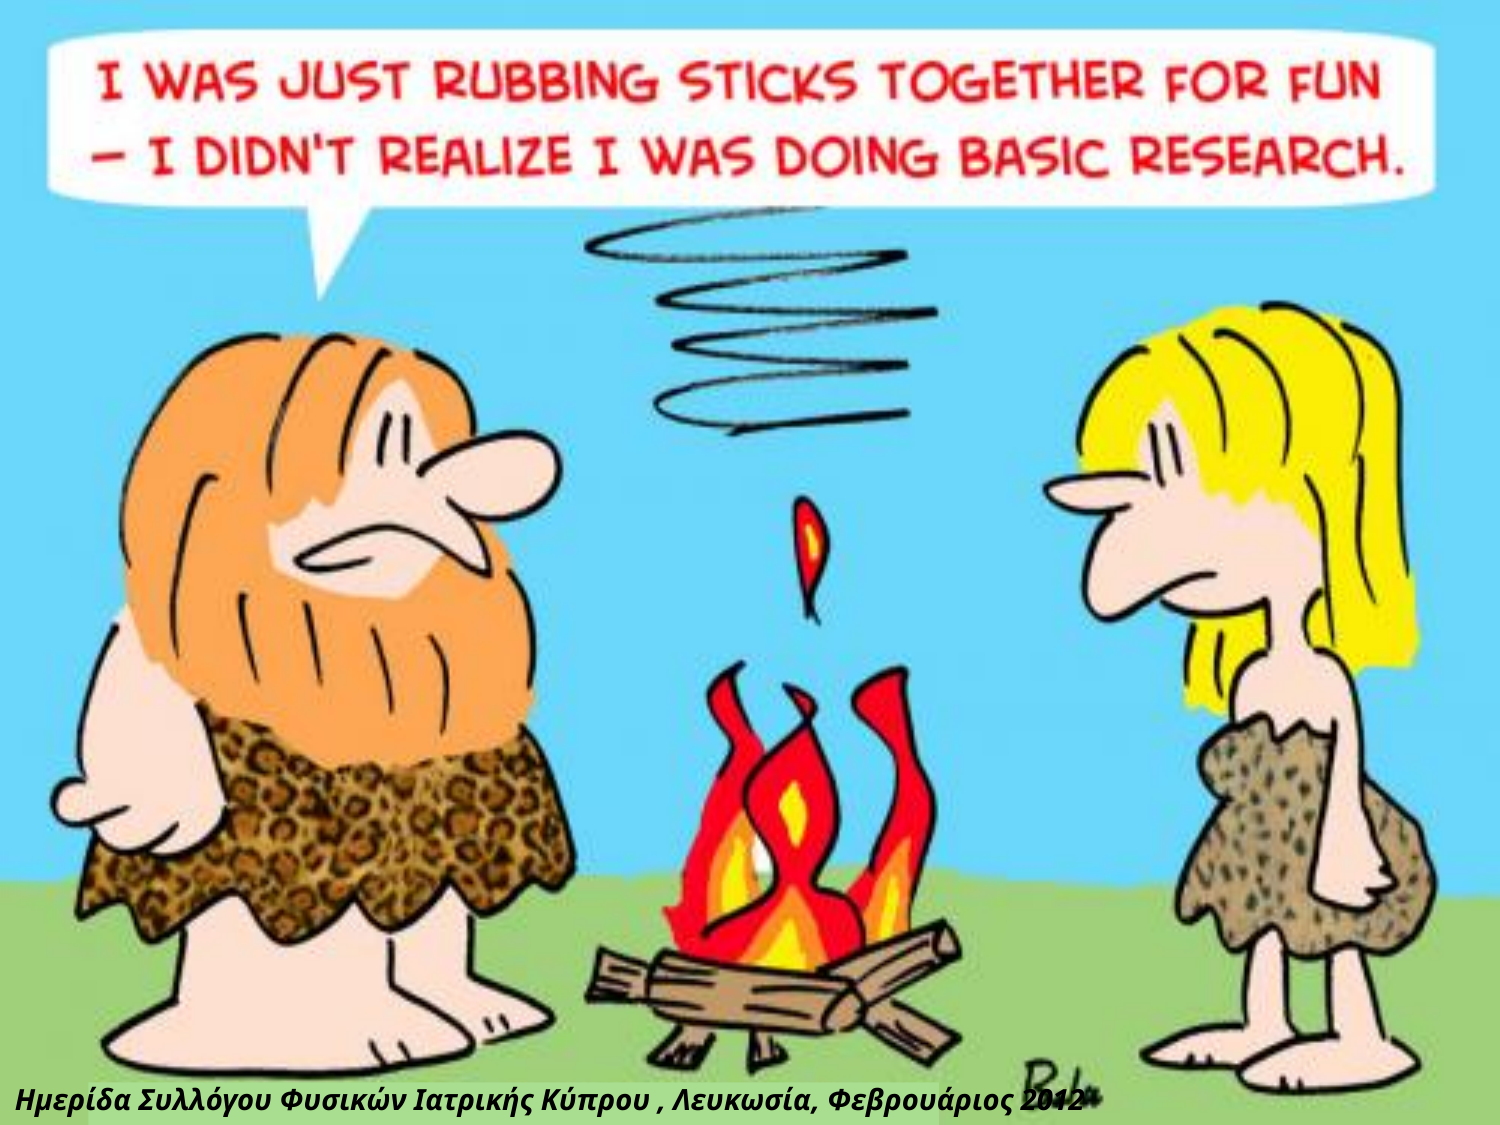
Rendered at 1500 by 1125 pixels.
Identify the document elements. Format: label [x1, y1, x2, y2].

list [0, 0, 1500, 1125]
